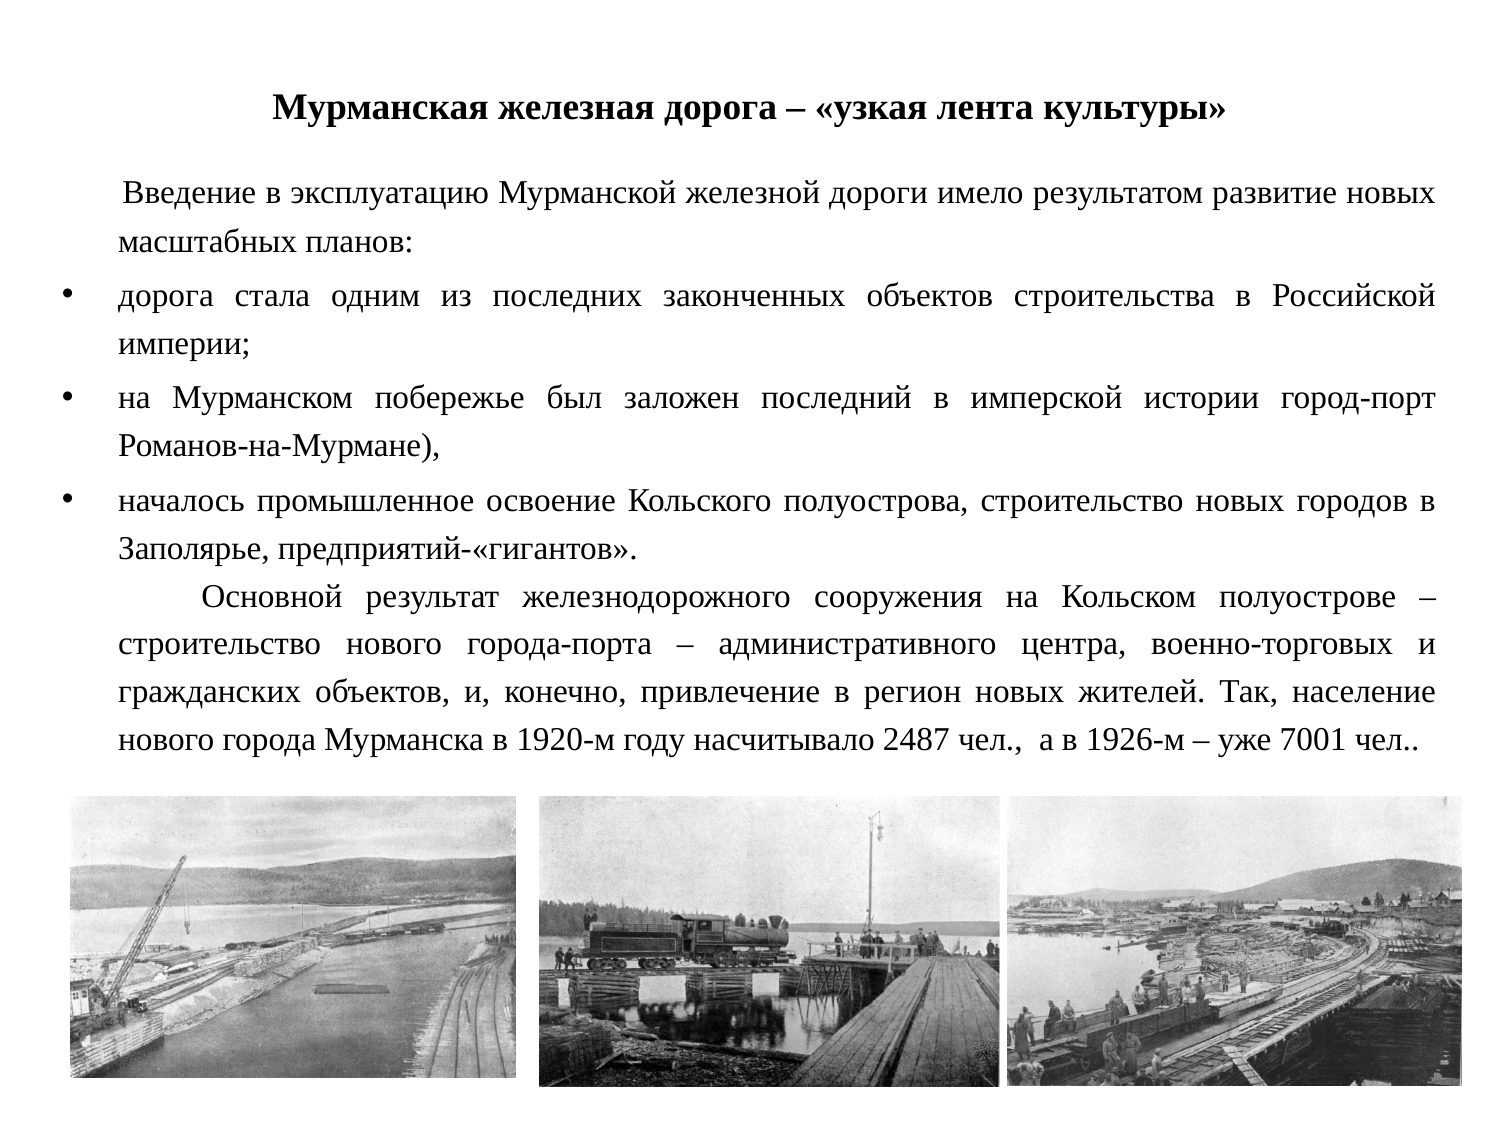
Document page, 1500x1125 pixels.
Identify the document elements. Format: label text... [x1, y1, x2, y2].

title Мурманская железная дорога – «узкая лента культуры» [75, 45, 1425, 164]
picture [1007, 796, 1462, 1086]
picture [538, 796, 1000, 1087]
list Введение в эксплуатацию Мурманской железной дороги имело результатом развитие новых масштабных планов: дорога стала одним из последних законченных объектов строительства в Российской империи; на Мурманском побережье был заложен последний в имперской истории город-порт Романов-на-Мурмане), началось промышленное освоение Кольского полуострова, строительство новых городов в Заполярье, предприятий-«гигантов». Основной результат железнодорожного сооружения на Кольском полуострове – строительство нового города-порта – административного центра, военно-торговых и гражданских объектов, и, конечно, привлечение в регион новых жителей. Так, население нового города Мурманска в 1920-м году насчитывало 2487 чел., а в 1926-м – уже 7001 чел.. [46, 152, 1454, 809]
picture [70, 796, 516, 1079]
